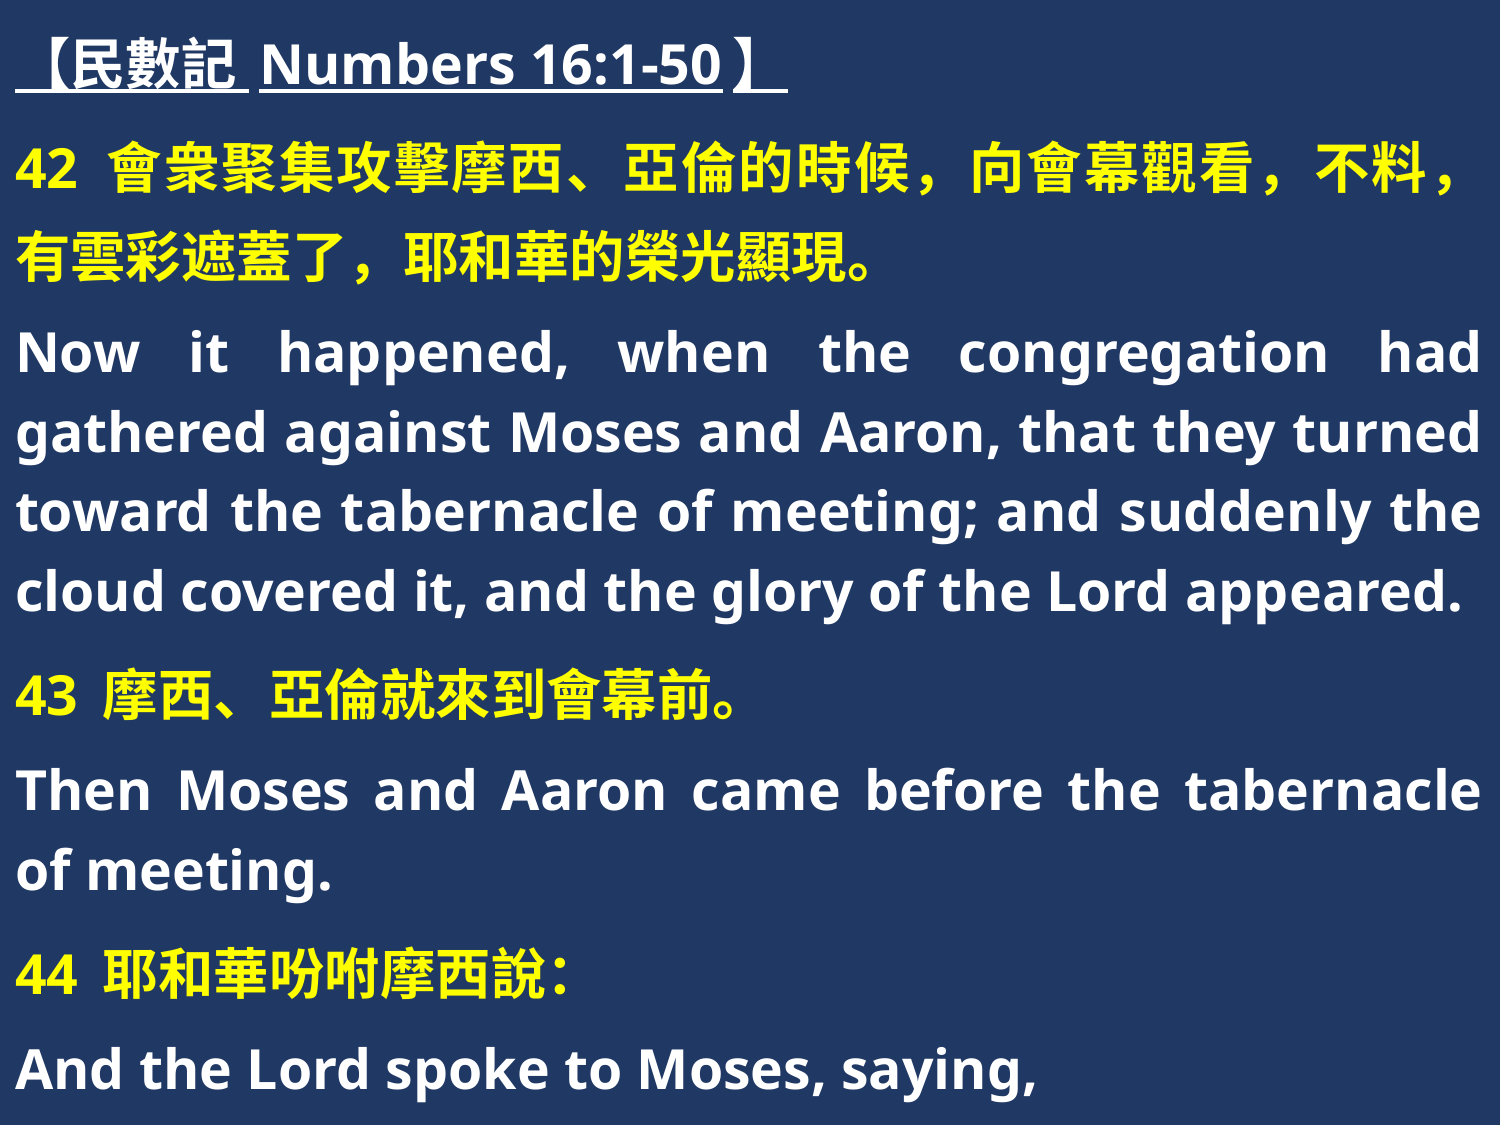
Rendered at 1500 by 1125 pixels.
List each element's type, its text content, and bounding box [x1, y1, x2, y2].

list 【民數記 Numbers 16:1-50】 42 會衆聚集攻擊摩西、亞倫的時候，向會幕觀看，不料，有雲彩遮蓋了，耶和華的榮光顯現。 Now it happened, when the congregation had gathered against Moses and Aaron, that they turned toward the tabernacle of meeting; and suddenly the cloud covered it, and the glory of the Lord appeared. 43 摩西、亞倫就來到會幕前。 Then Moses and Aaron came before the tabernacle of meeting. 44 耶和華吩咐摩西說： And the Lord spoke to Moses, saying, [0, 0, 1500, 1125]
